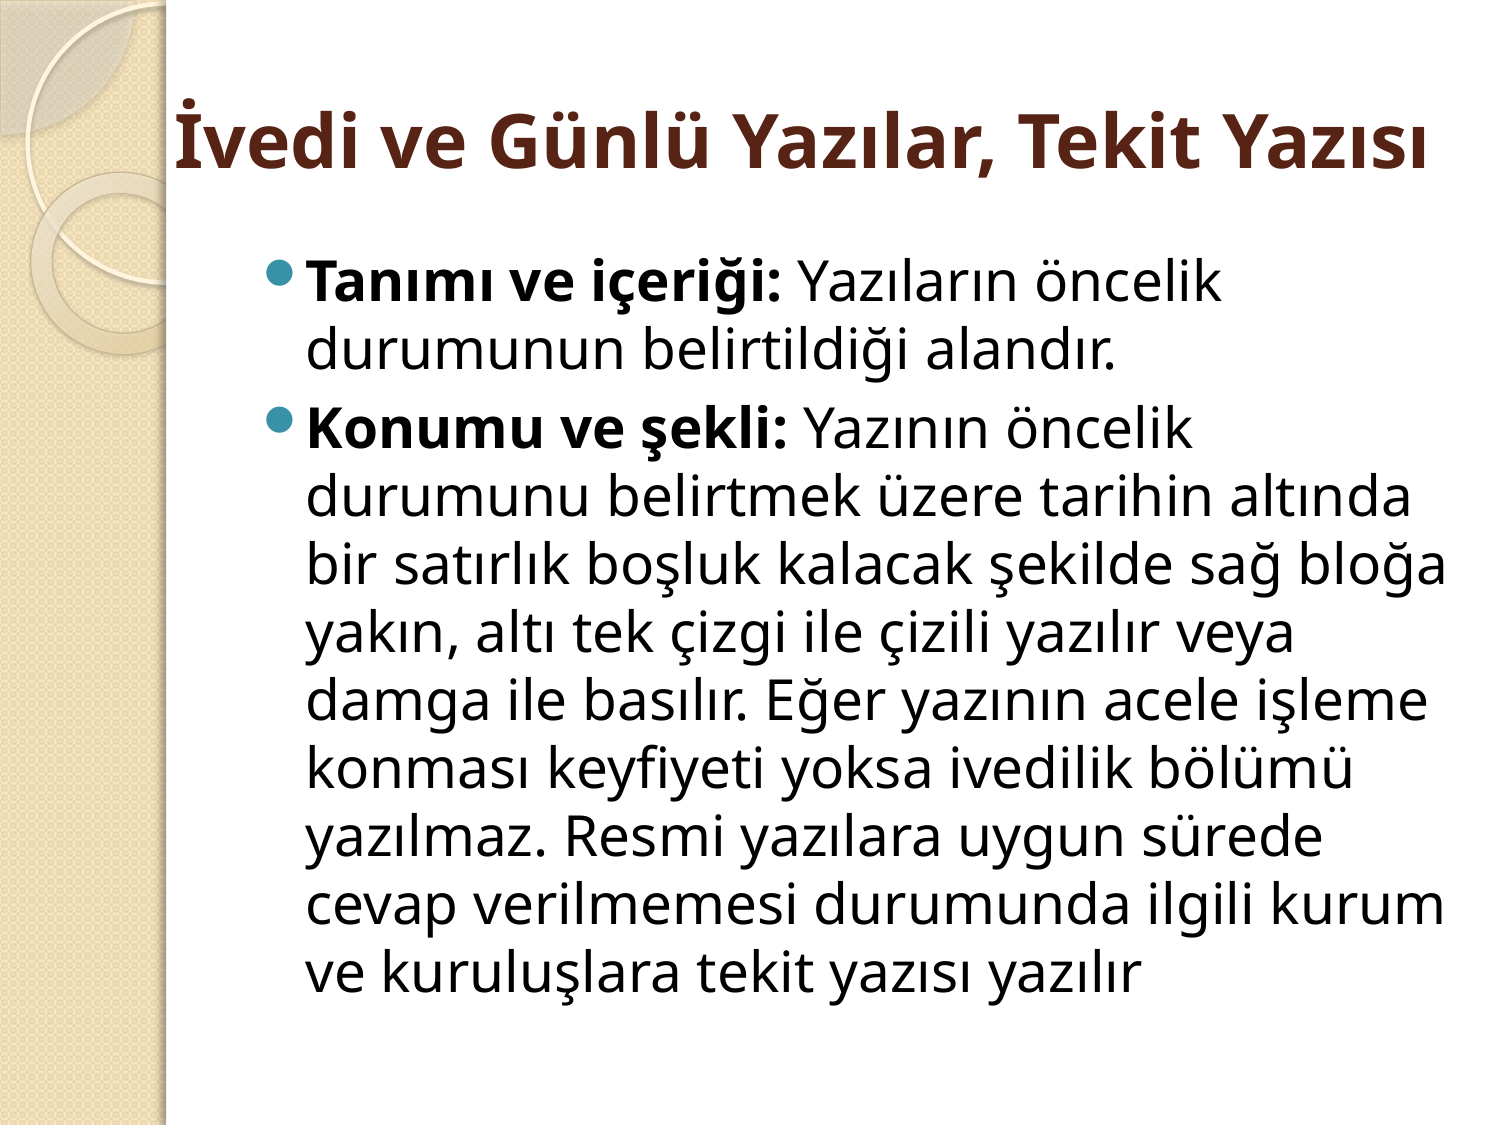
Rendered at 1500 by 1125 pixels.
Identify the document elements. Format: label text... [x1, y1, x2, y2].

title İvedi ve Günlü Yazılar, Tekit Yazısı [159, 45, 1466, 233]
list Tanımı ve içeriği: Yazıların öncelik durumunun belirtildiği alandır. Konumu ve şekli: Yazının öncelik durumunu belirtmek üzere tarihin altında bir satırlık boşluk kalacak şekilde sağ bloğa yakın, altı tek çizgi ile çizili yazılır veya damga ile basılır. Eğer yazının acele işleme konması keyfiyeti yoksa ivedilik bölümü yazılmaz. Resmi yazılara uygun sürede cevap verilmemesi durumunda ilgili kurum ve kuruluşlara tekit yazısı yazılır [235, 237, 1466, 1025]
